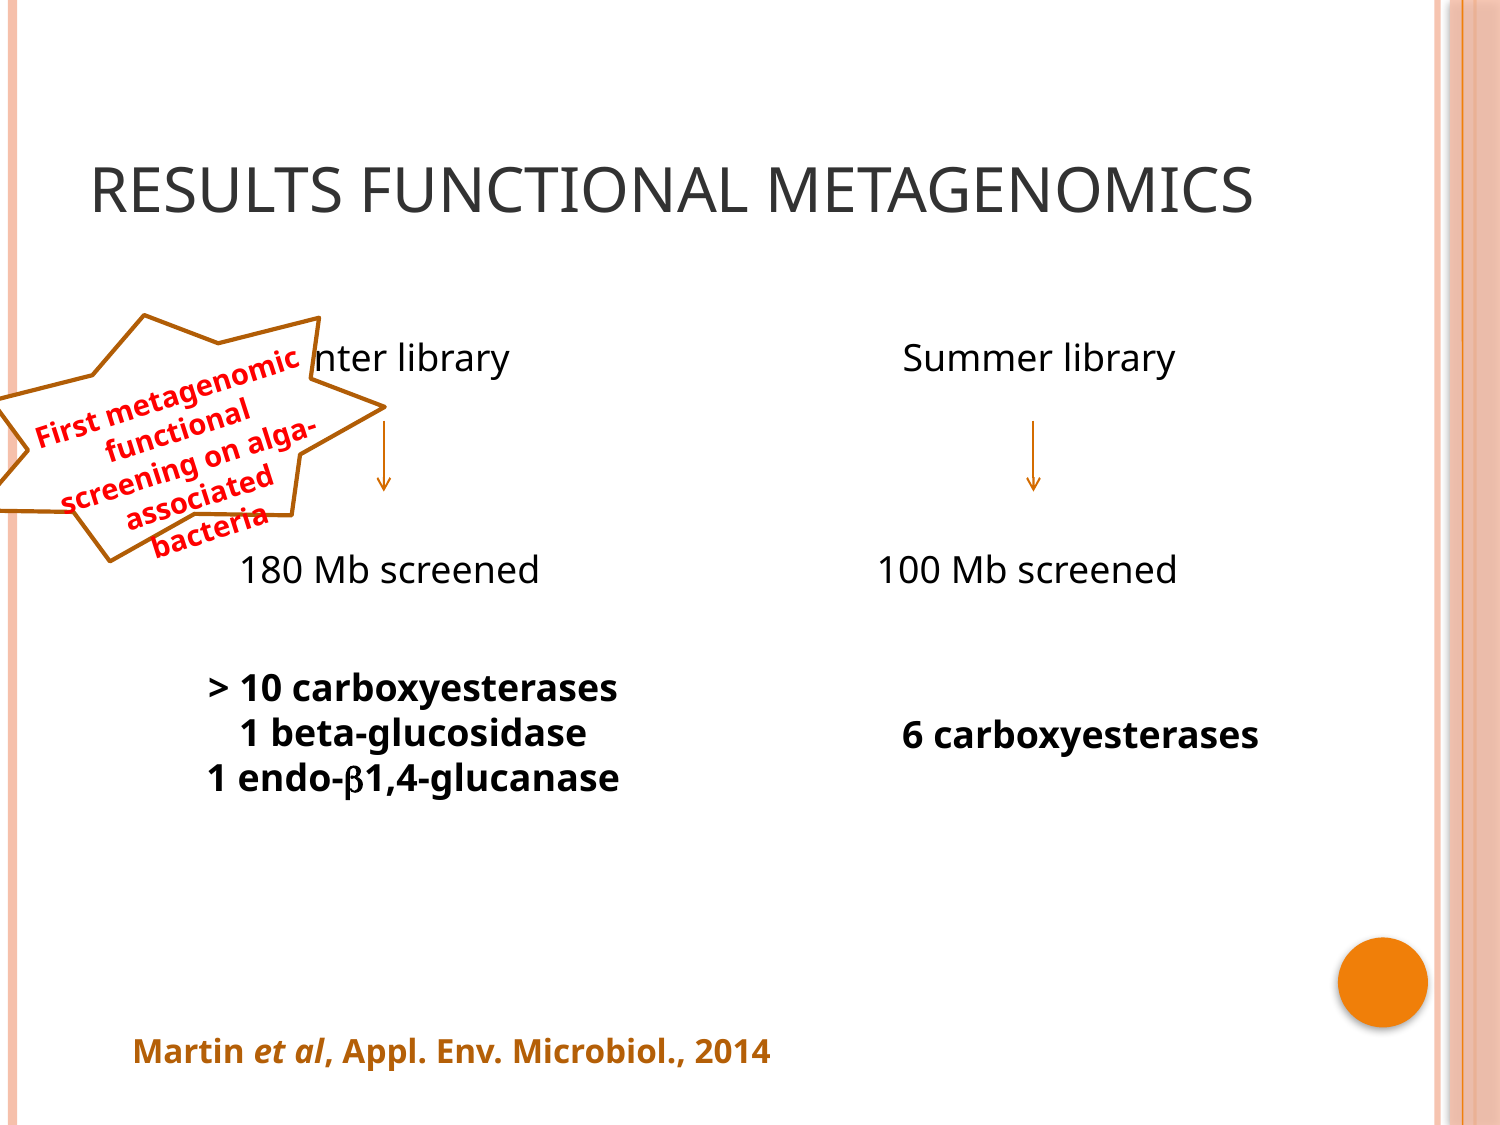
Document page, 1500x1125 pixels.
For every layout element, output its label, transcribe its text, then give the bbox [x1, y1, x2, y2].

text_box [87, 656, 1306, 809]
text_box 180 Mb screened [183, 538, 597, 599]
text_box 100 Mb screened [820, 538, 1235, 599]
title Results functional metagenomics [75, 45, 1300, 233]
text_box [0, 310, 384, 543]
text_box Martin et al, Appl. Env. Microbiol., 2014 [76, 1023, 827, 1078]
text_box Winter library [391, 326, 609, 386]
text_box Summer library [820, 326, 1258, 386]
